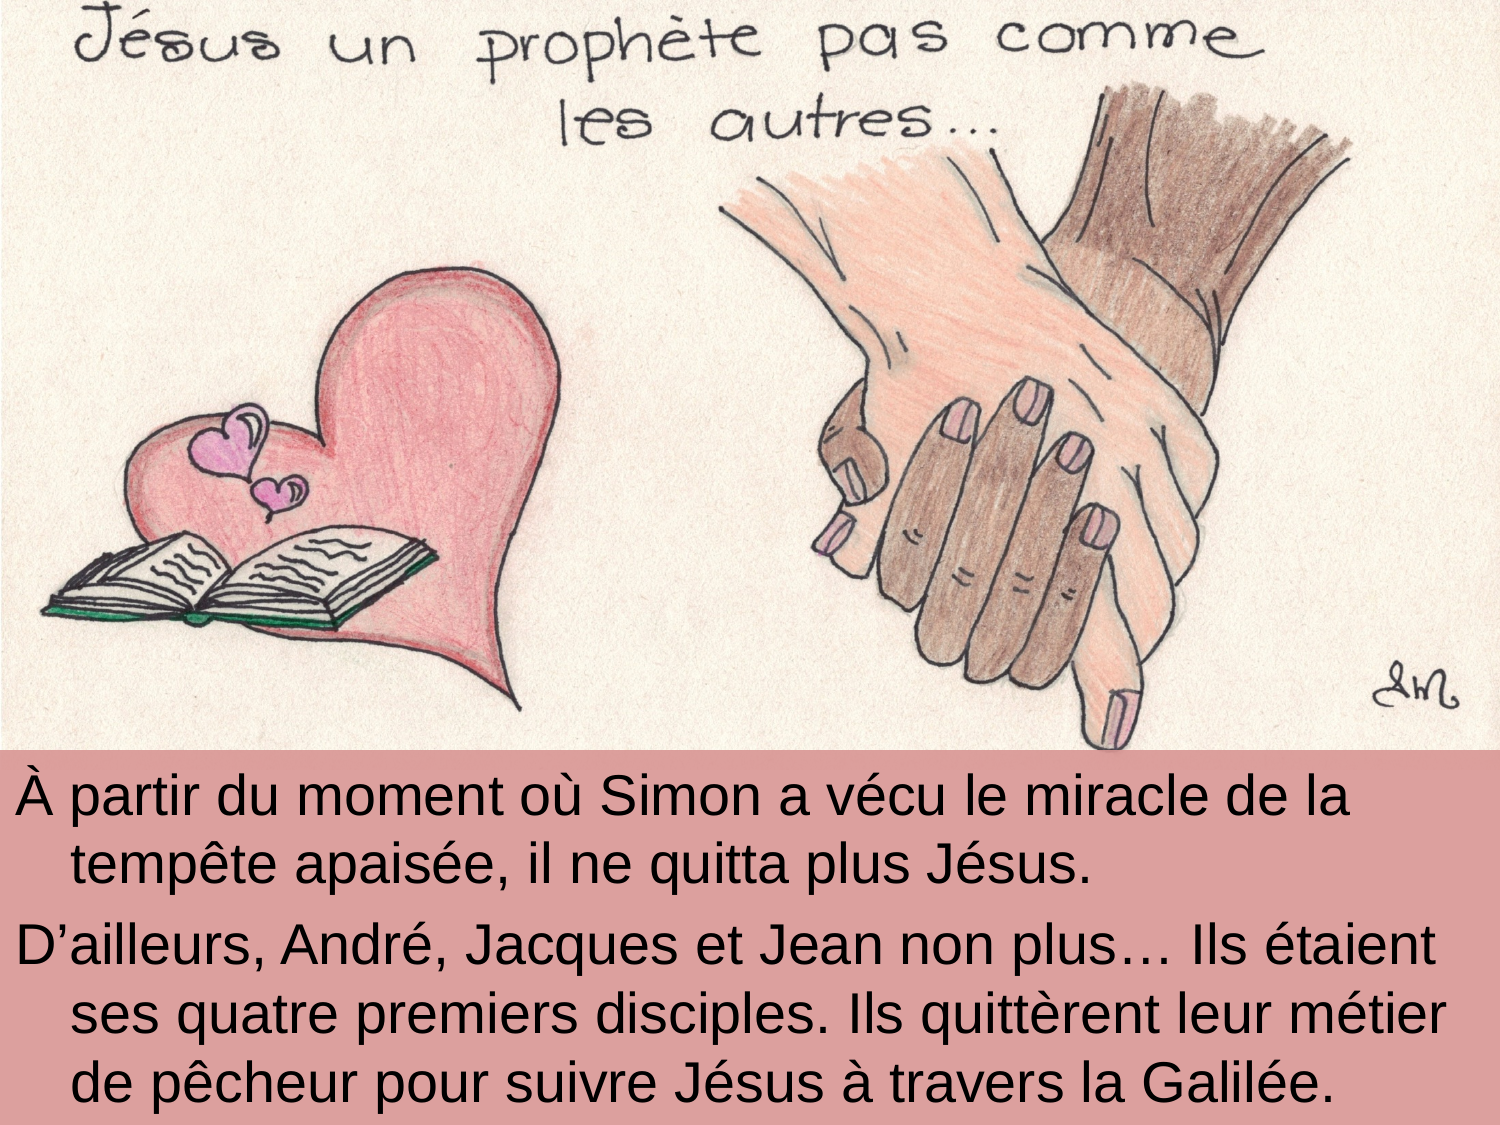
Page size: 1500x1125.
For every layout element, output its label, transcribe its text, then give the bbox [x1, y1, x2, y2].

list À partir du moment où Simon a vécu le miracle de la tempête apaisée, il ne quitta plus Jésus. D’ailleurs, André, Jacques et Jean non plus… Ils étaient ses quatre premiers disciples. Ils quittèrent leur métier de pêcheur pour suivre Jésus à travers la Galilée. [0, 776, 1500, 1125]
picture [0, 0, 1500, 770]
